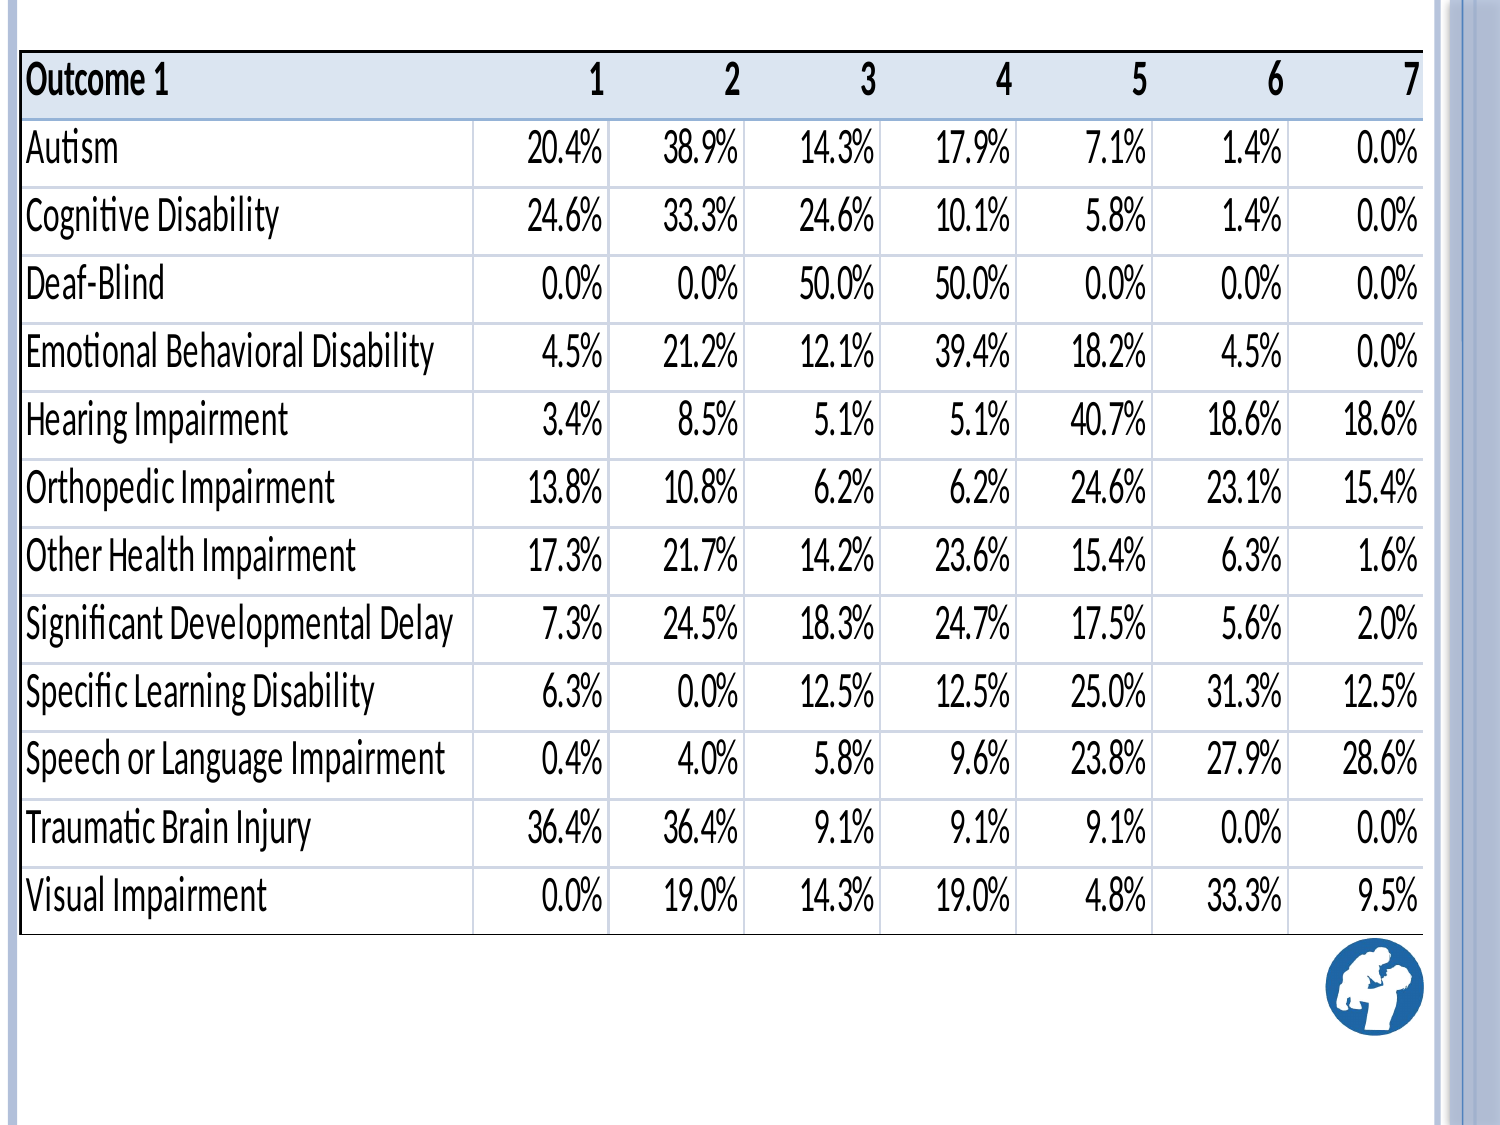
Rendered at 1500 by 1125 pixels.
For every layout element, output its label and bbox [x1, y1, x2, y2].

picture [18, 49, 1426, 1038]
